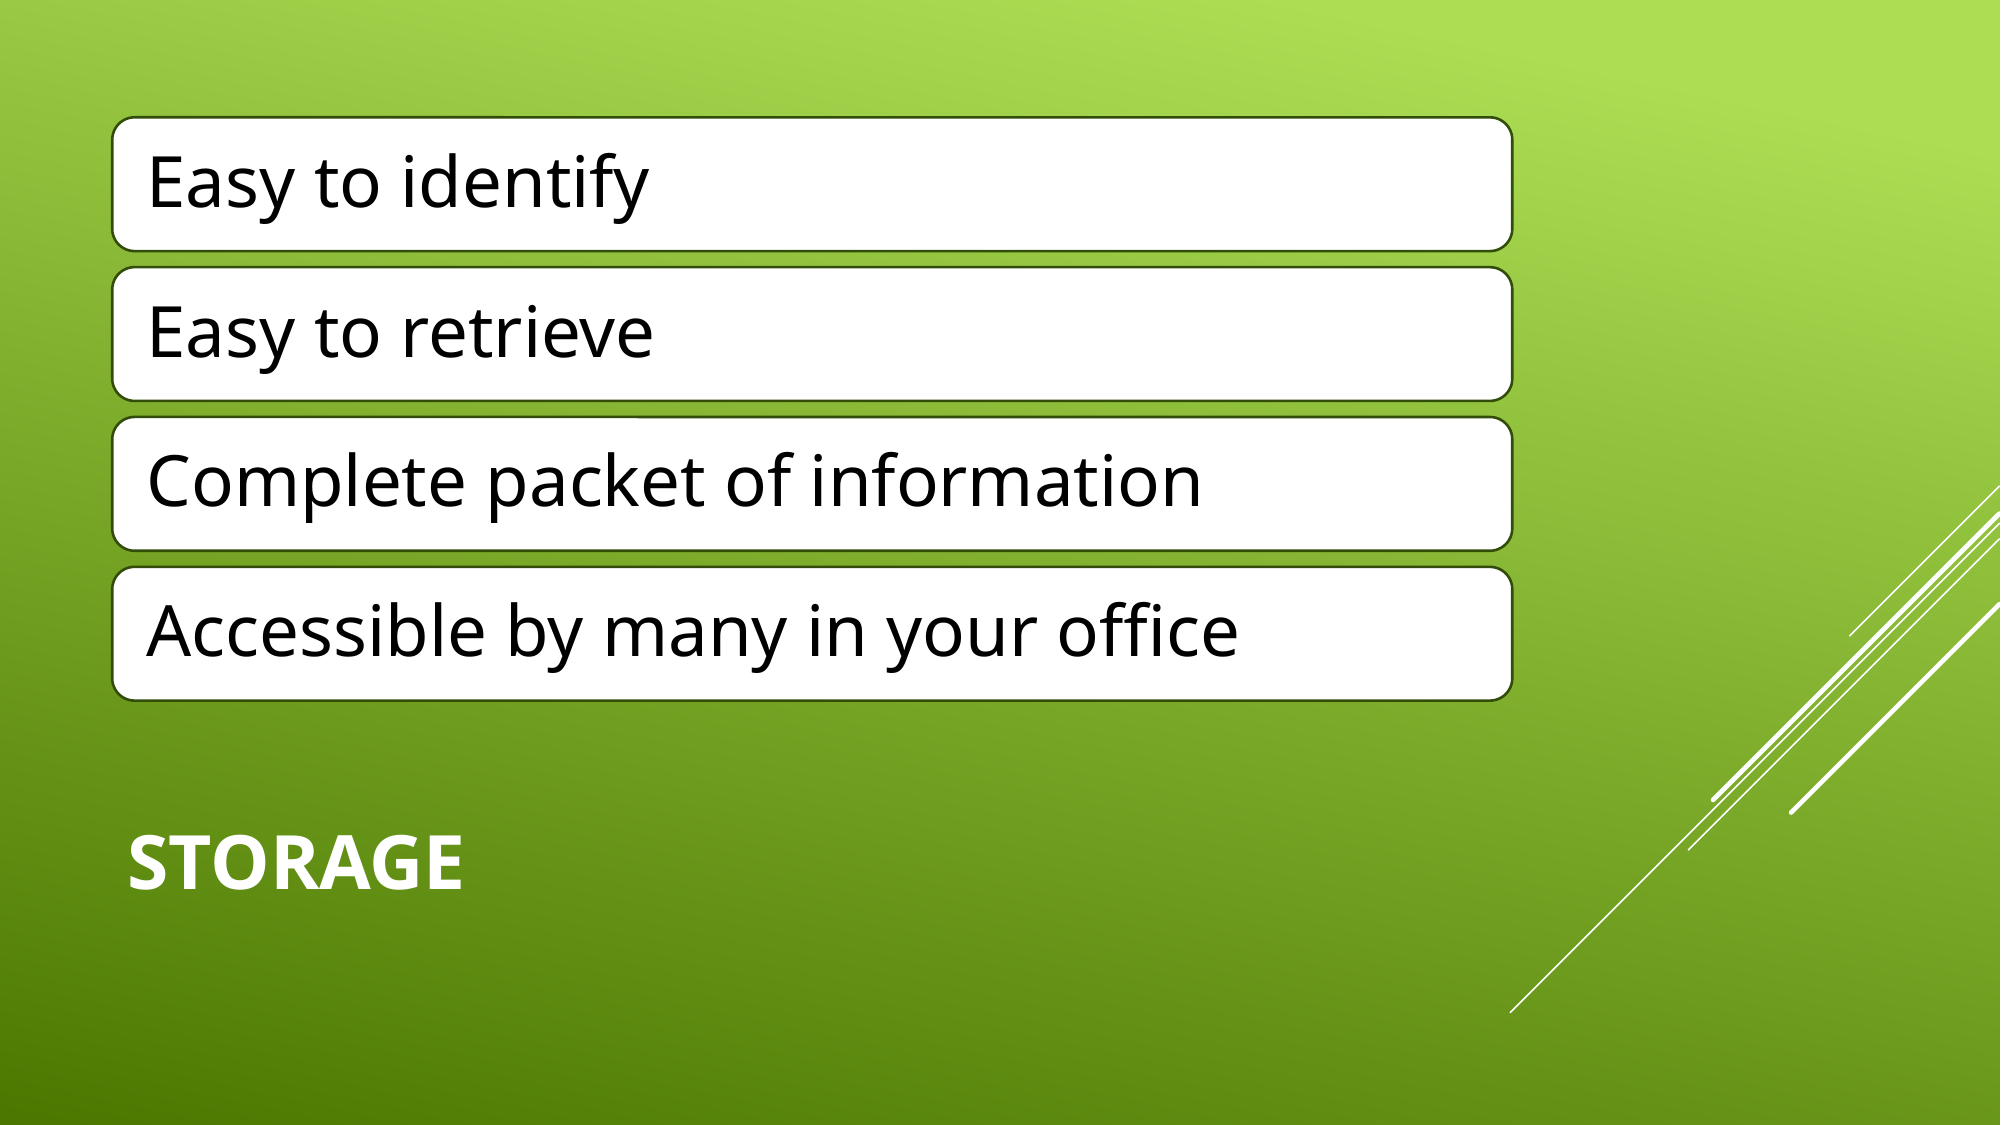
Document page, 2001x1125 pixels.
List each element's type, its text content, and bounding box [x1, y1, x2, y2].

title storage [112, 736, 1513, 984]
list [111, 112, 1513, 706]
